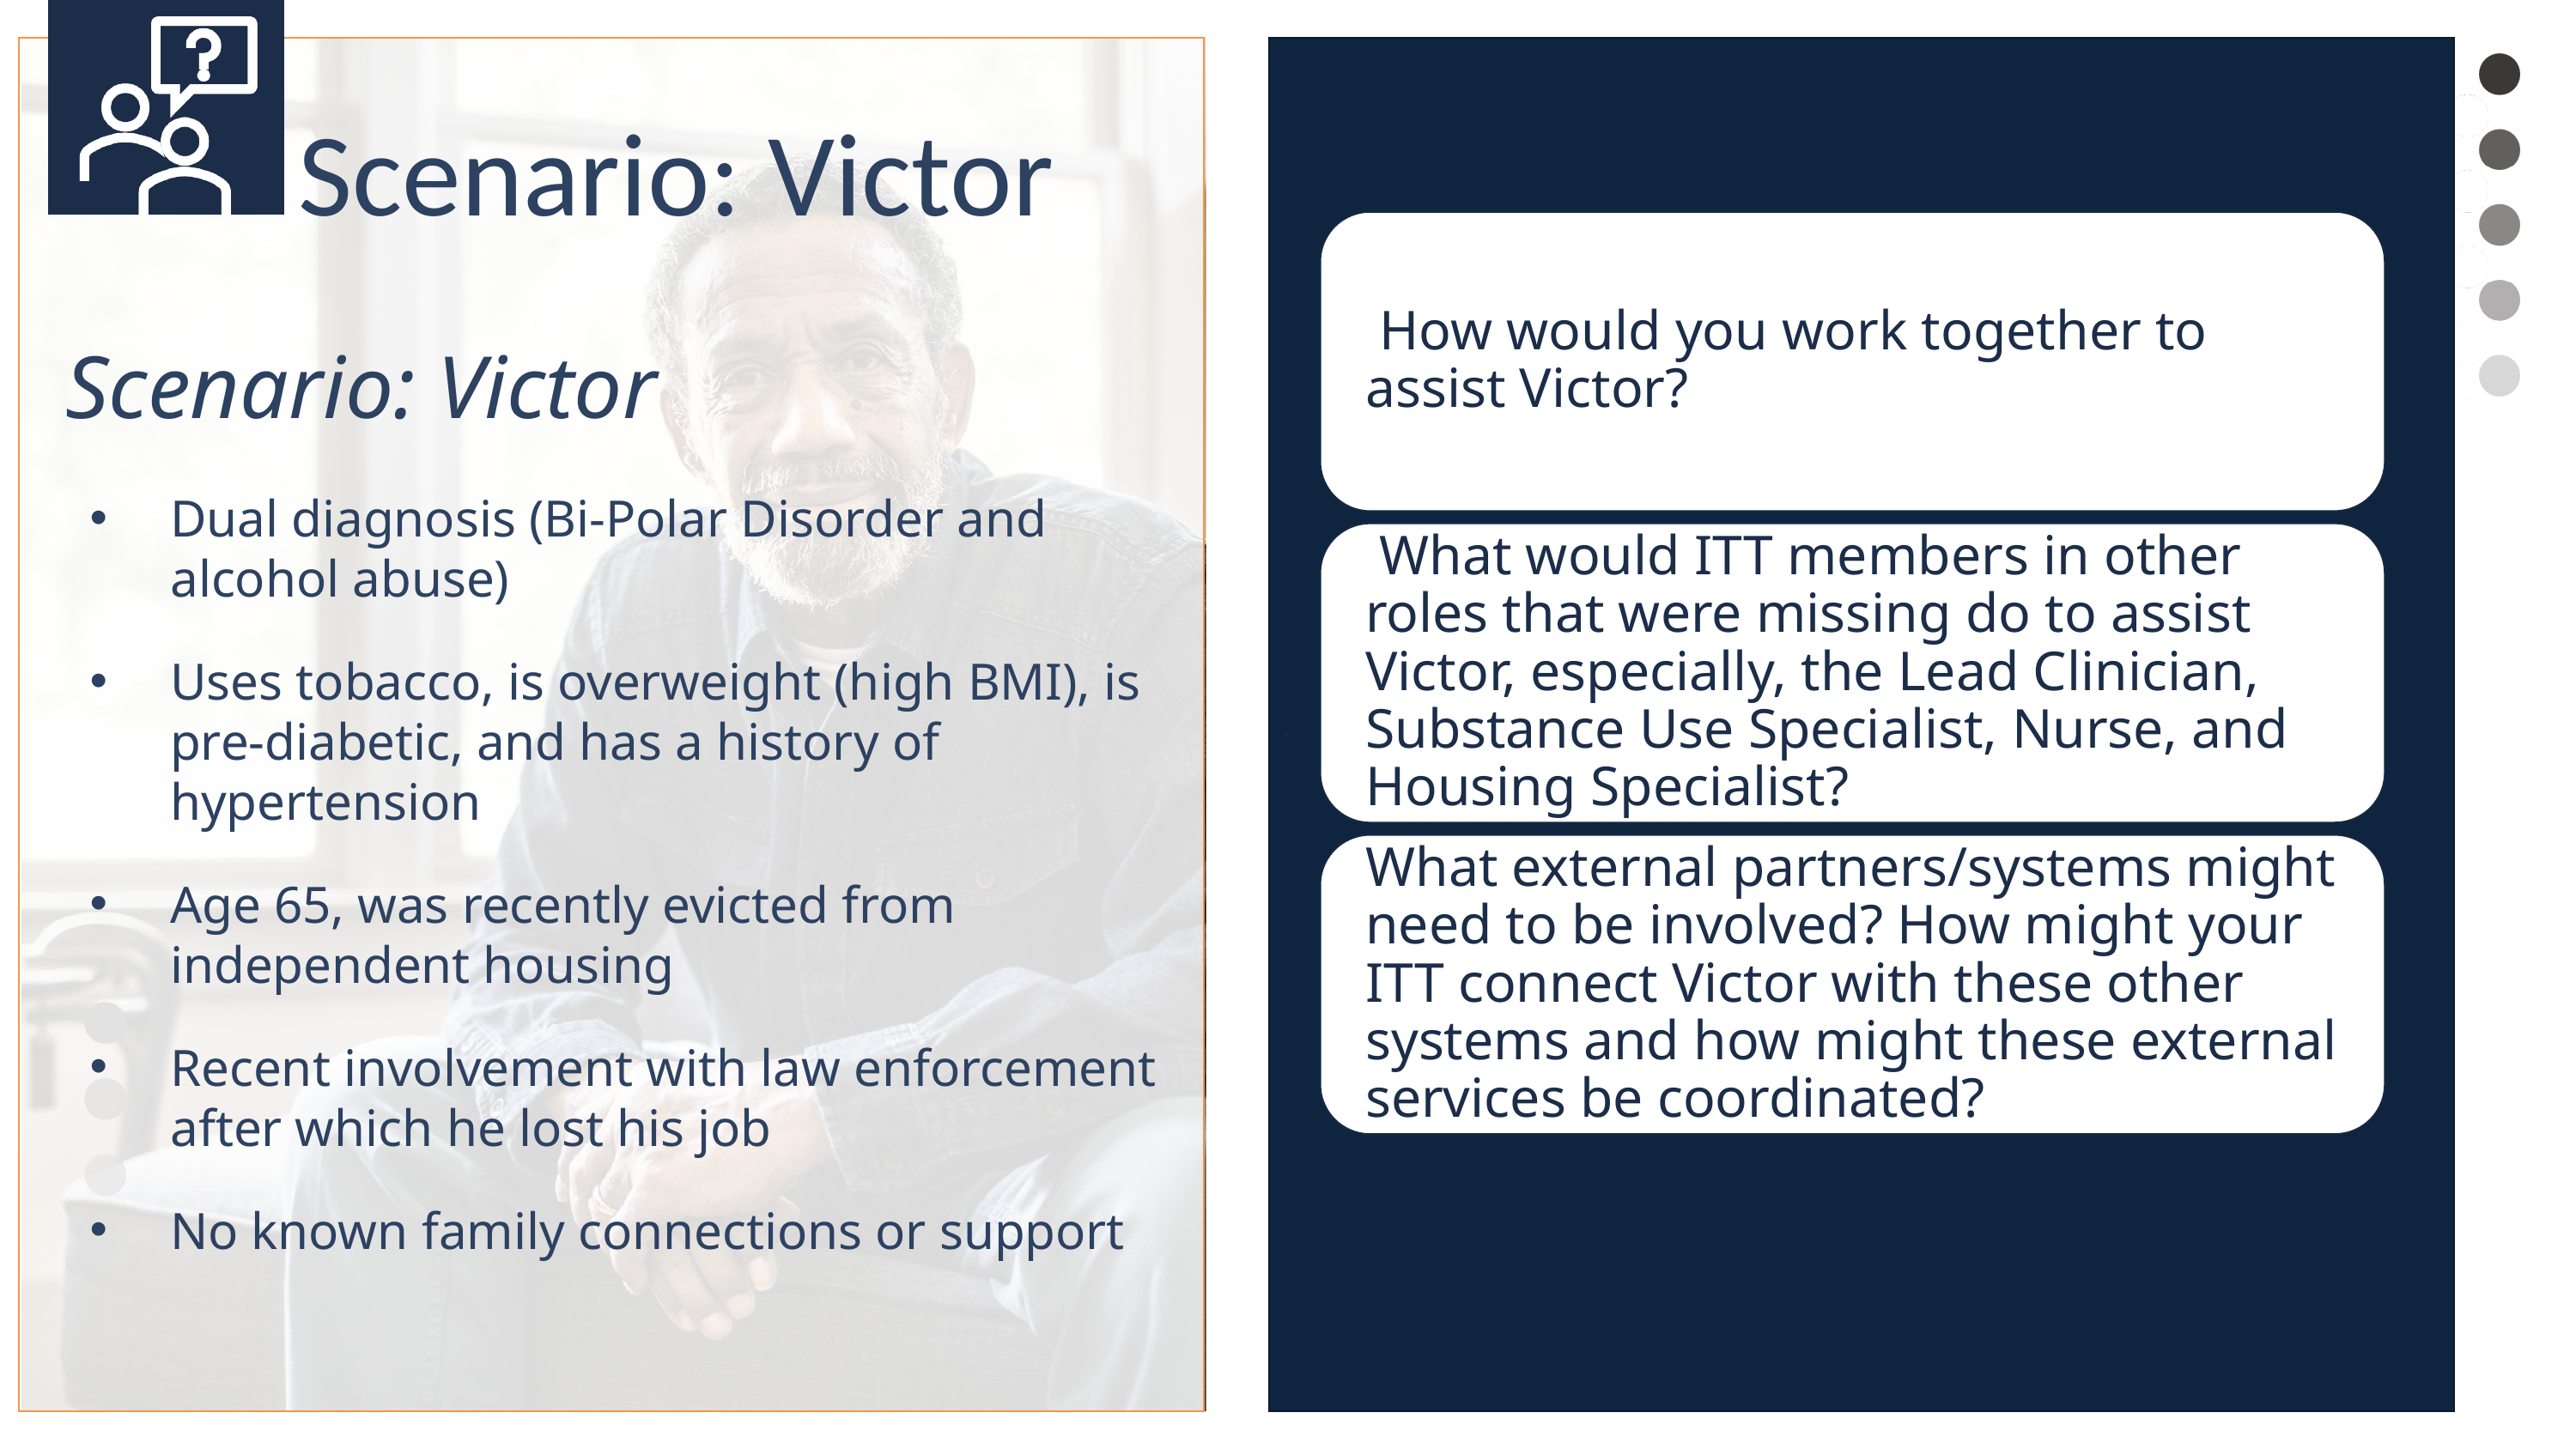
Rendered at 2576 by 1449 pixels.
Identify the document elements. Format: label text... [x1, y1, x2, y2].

picture [2455, 51, 2520, 442]
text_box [48, 0, 52, 215]
text_box [18, 37, 1205, 1412]
text_box . [1268, 37, 2455, 1412]
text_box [1320, 171, 2385, 1175]
picture [21, 0, 1206, 1411]
